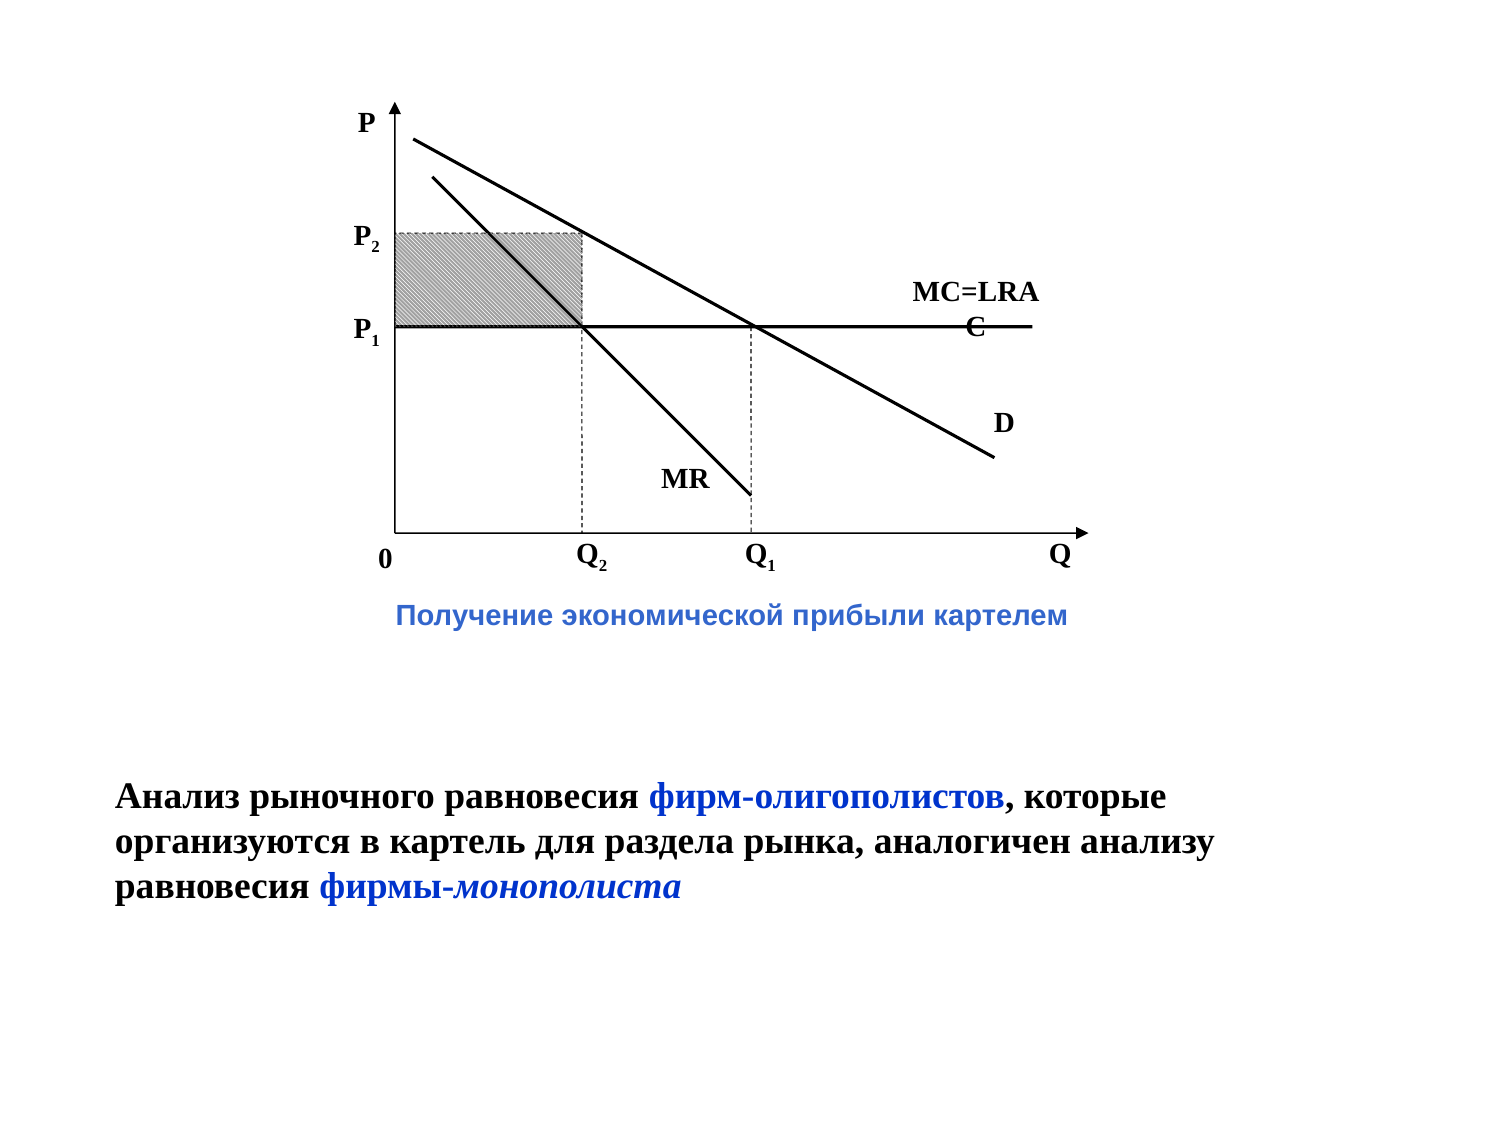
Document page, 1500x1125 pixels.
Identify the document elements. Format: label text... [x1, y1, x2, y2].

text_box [300, 101, 1164, 651]
text_box Анализ рыночного равновесия фирм-олигополистов, которые организуются в картель для раздела рынка, аналогичен анализу равновесия фирмы-монополиста [100, 763, 1412, 913]
